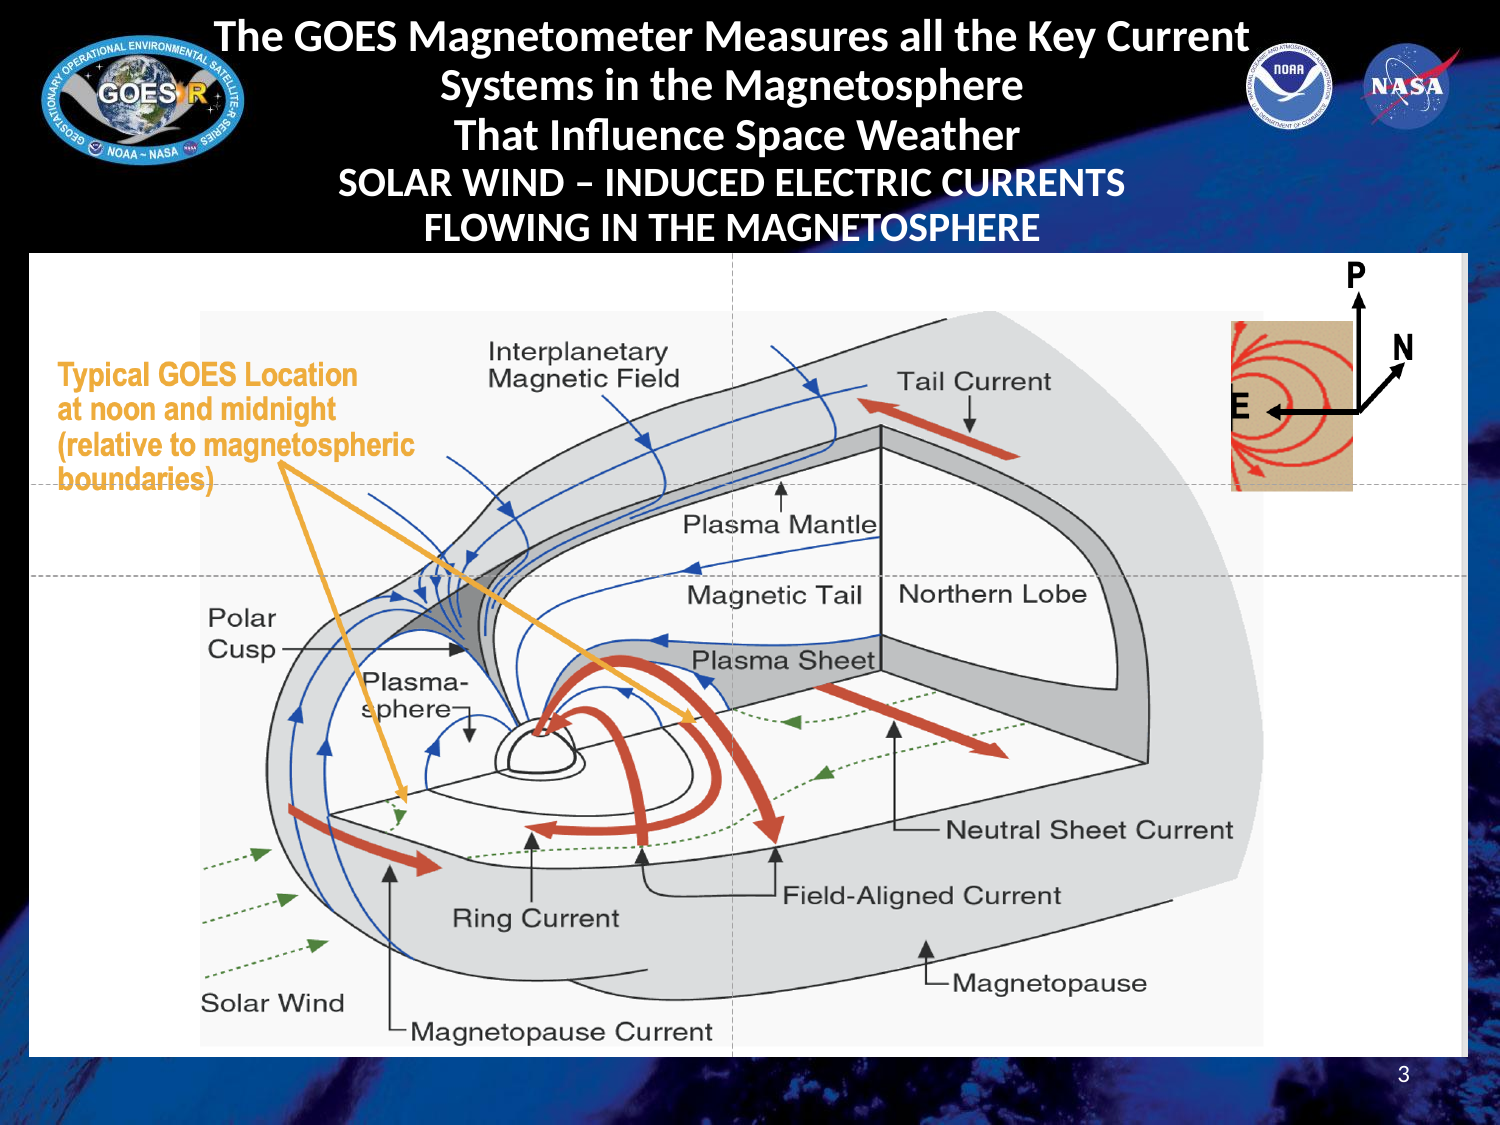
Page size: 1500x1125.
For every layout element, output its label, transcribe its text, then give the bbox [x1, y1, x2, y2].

slide_number 3 [1074, 1066, 1425, 1103]
text_box The GOES Magnetometer Measures all the Key Current Systems in the Magnetosphere That Influence Space Weather SOLAR WIND – INDUCED ELECTRIC CURRENTS FLOWING IN THE MAGNETOSPHERE [173, 4, 1292, 251]
picture [0, 0, 1500, 1125]
